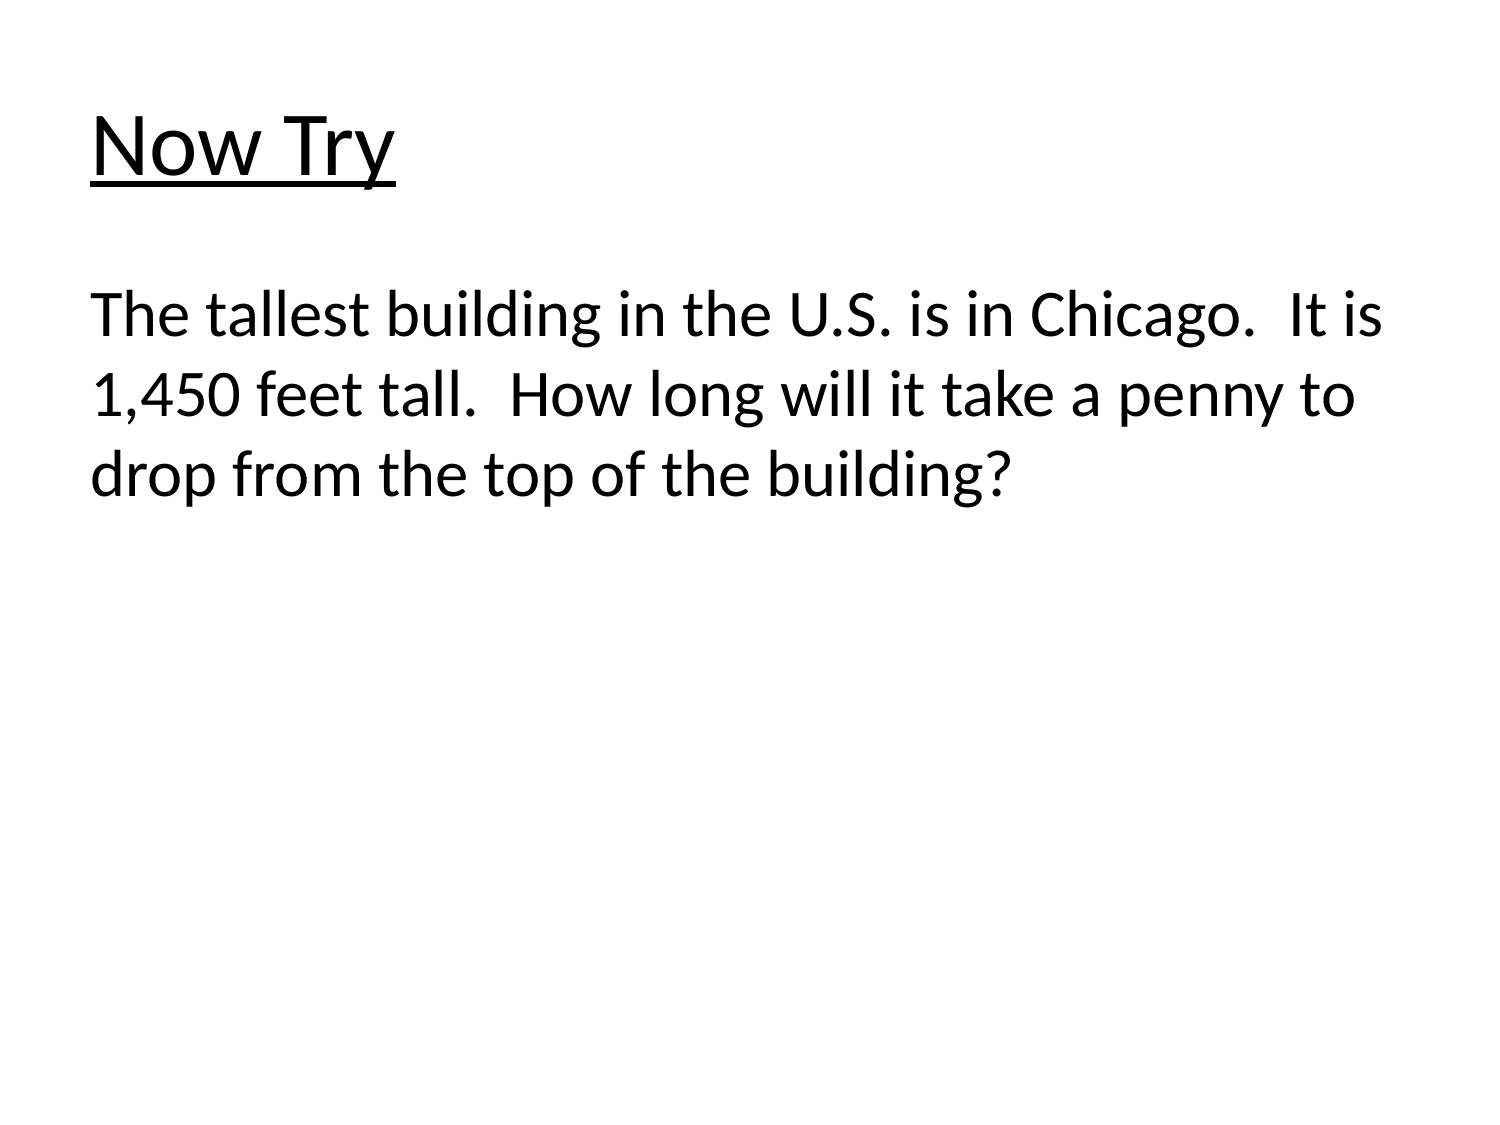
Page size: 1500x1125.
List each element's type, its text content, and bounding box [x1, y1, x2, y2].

title Now Try [75, 45, 1425, 233]
list The tallest building in the U.S. is in Chicago. It is 1,450 feet tall. How long will it take a penny to drop from the top of the building? [75, 262, 1425, 1005]
